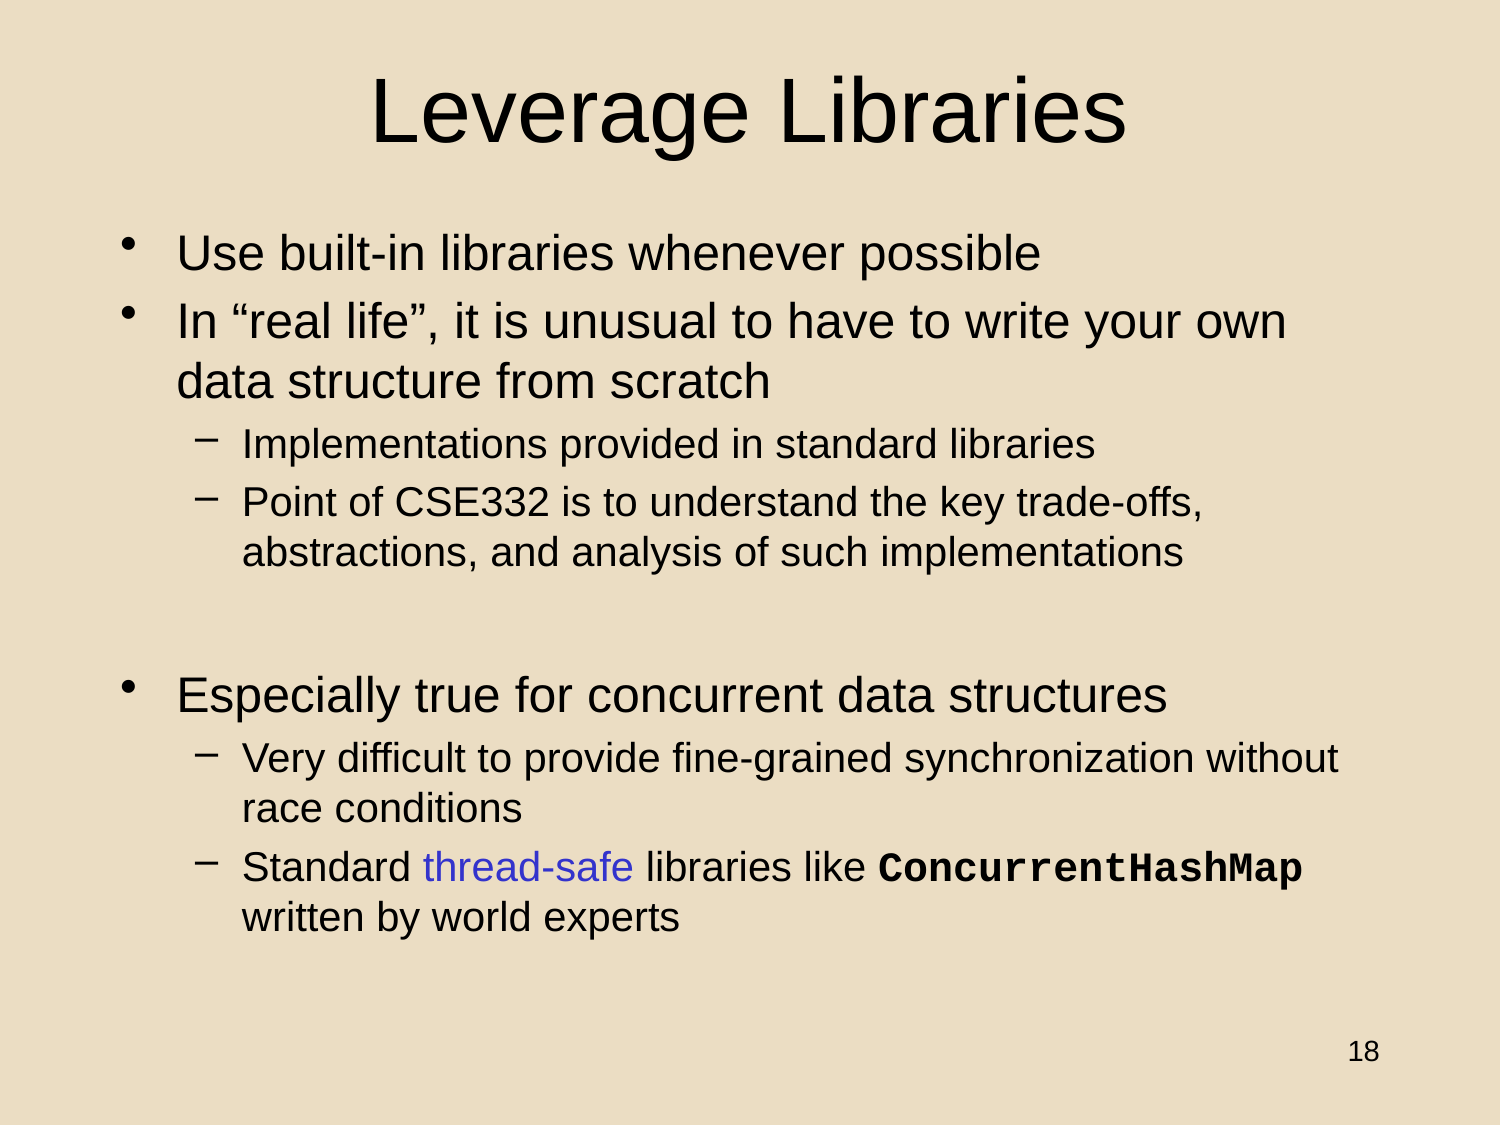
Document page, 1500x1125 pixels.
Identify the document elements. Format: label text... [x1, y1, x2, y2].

list Use built-in libraries whenever possible In “real life”, it is unusual to have to write your own data structure from scratch Implementations provided in standard libraries Point of CSE332 is to understand the key trade-offs, abstractions, and analysis of such implementations Especially true for concurrent data structures Very difficult to provide fine-grained synchronization without race conditions Standard thread-safe libraries like ConcurrentHashMap written by world experts [112, 212, 1388, 1125]
text_box 18 [1074, 1024, 1388, 1073]
title Leverage Libraries [112, 0, 1388, 212]
